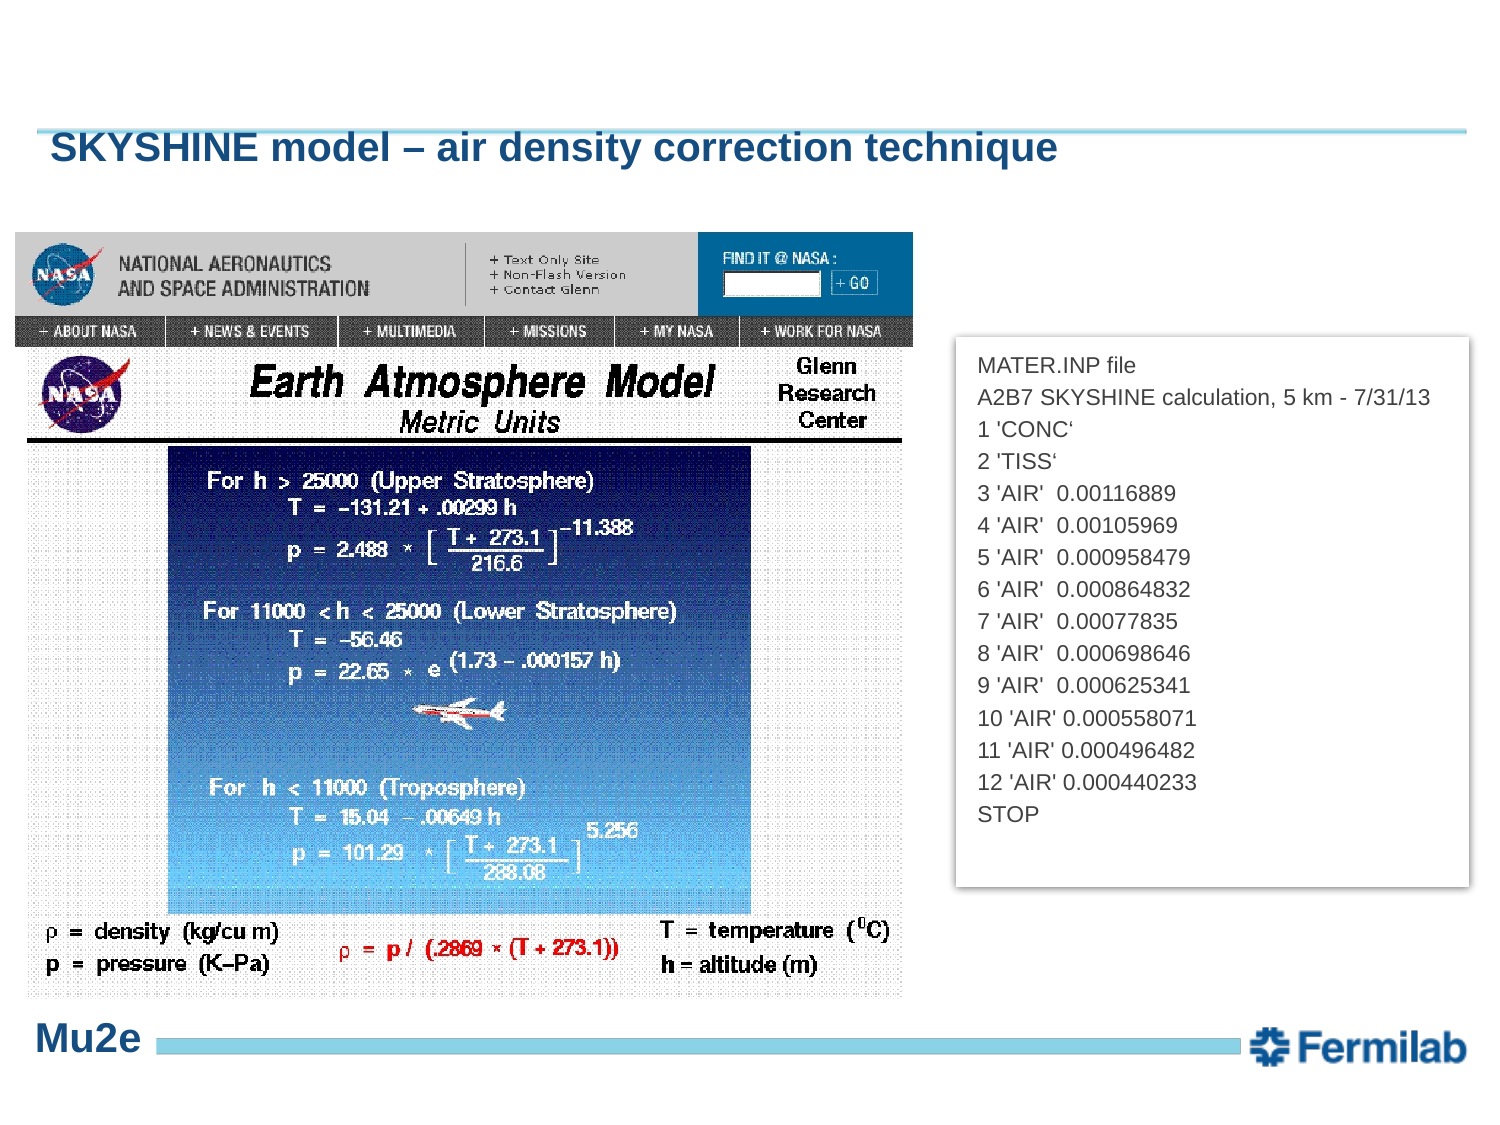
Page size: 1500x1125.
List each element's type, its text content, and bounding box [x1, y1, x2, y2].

title SKYSHINE model – air density correction technique [50, 87, 1138, 170]
text_box MATER.INP file A2B7 SKYSHINE calculation, 5 km - 7/31/13 1 'CONC‘ 2 'TISS‘ 3 'AIR' 0.00116889 4 'AIR' 0.00105969 5 'AIR' 0.000958479 6 'AIR' 0.000864832 7 'AIR' 0.00077835 8 'AIR' 0.000698646 9 'AIR' 0.000625341 10 'AIR' 0.000558071 11 'AIR' 0.000496482 12 'AIR' 0.000440233 STOP [962, 342, 1463, 881]
picture [4, 224, 919, 999]
